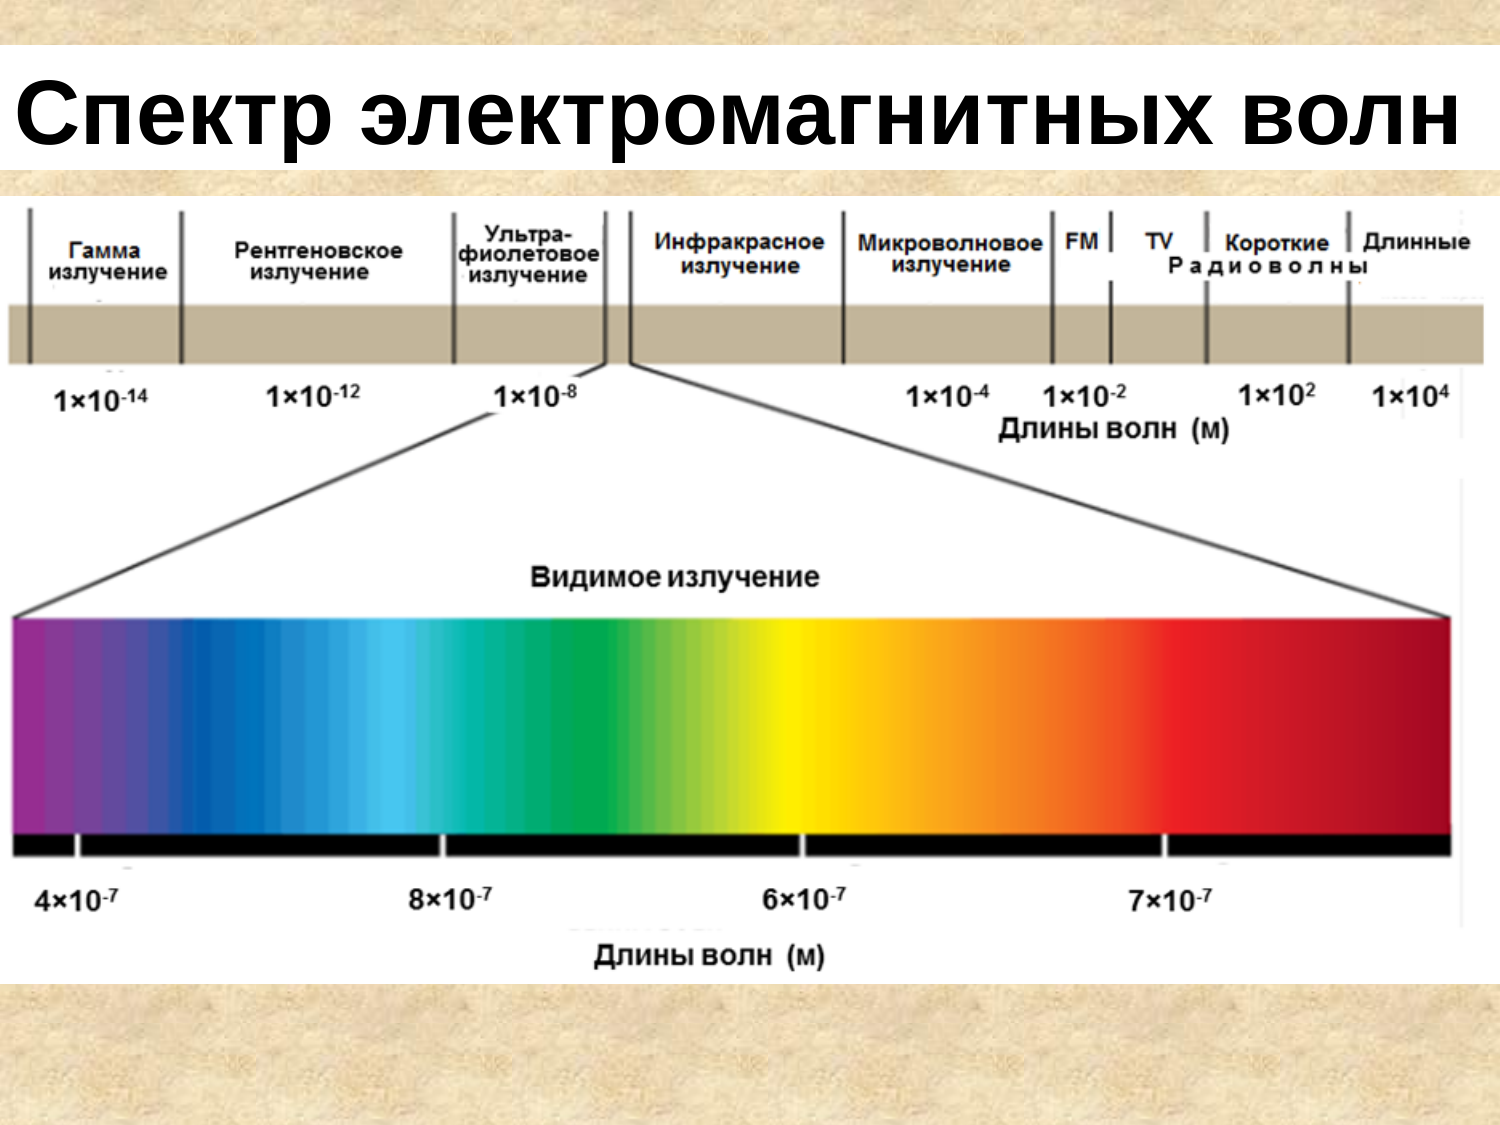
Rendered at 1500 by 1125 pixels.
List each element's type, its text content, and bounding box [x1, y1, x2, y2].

picture [0, 170, 1500, 1125]
text_box Спектр электромагнитных волн [0, 45, 1500, 170]
picture [0, 0, 1500, 45]
